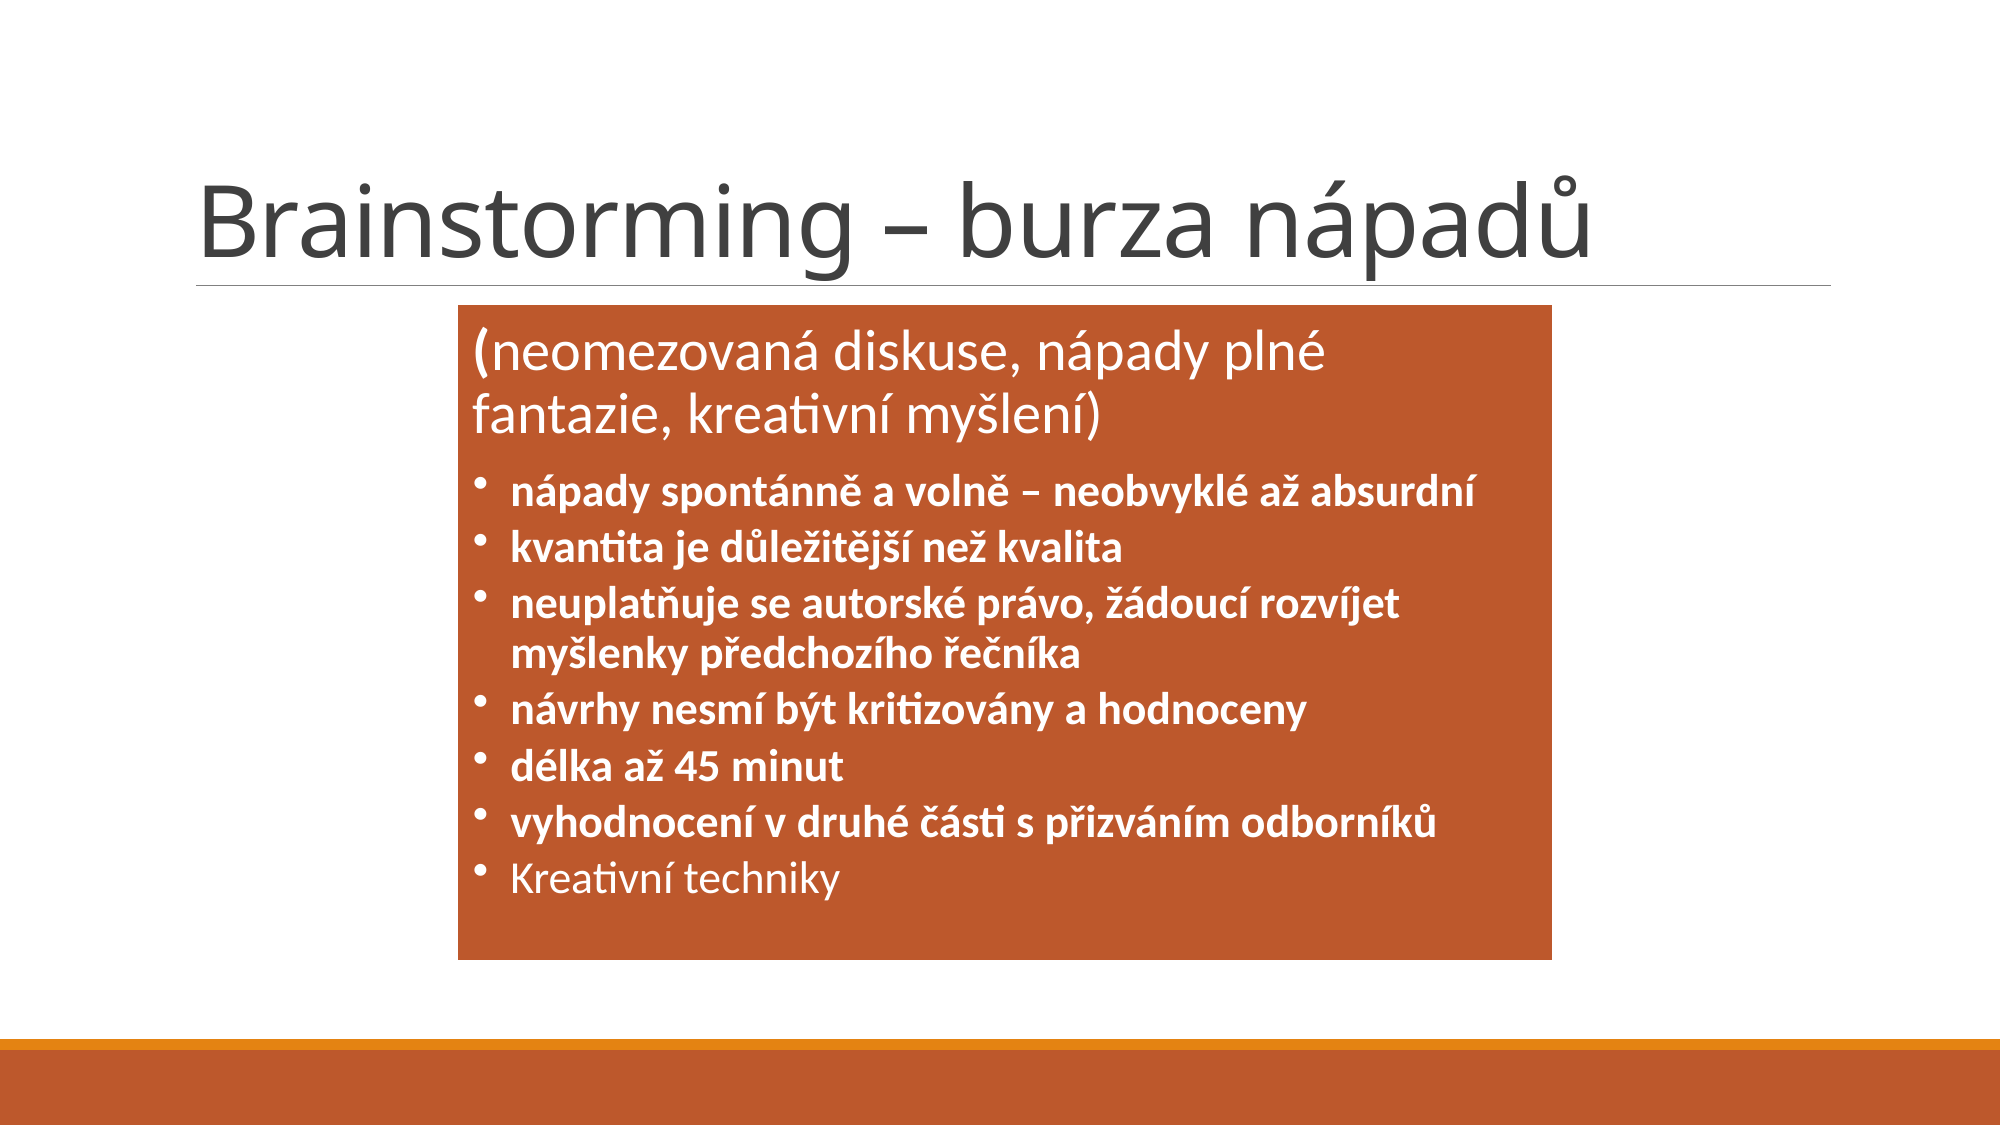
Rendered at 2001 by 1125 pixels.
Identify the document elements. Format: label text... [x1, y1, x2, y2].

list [179, 302, 1831, 964]
title Brainstorming – burza nápadů [180, 47, 1830, 285]
